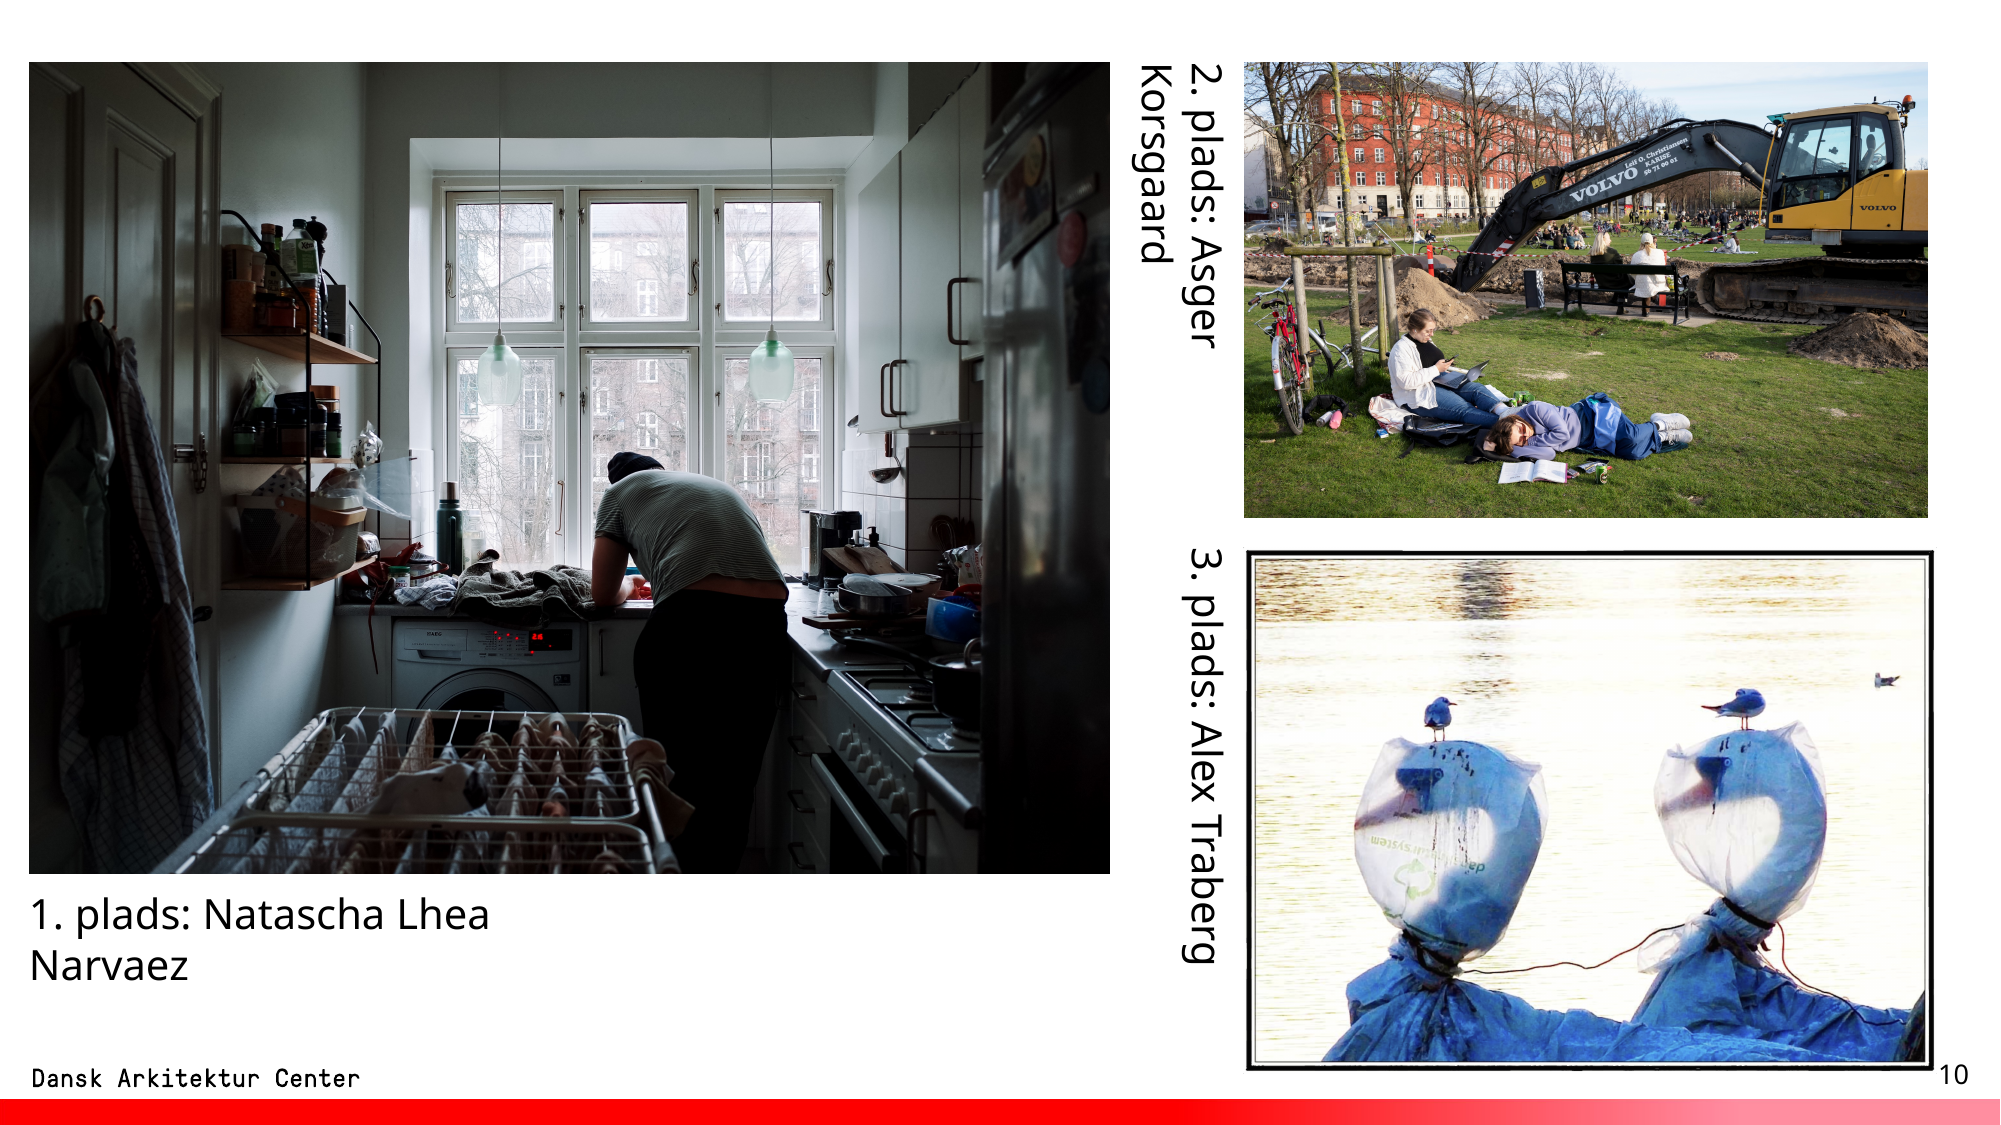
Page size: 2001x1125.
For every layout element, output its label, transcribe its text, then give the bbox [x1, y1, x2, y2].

picture [28, 62, 1110, 874]
text_box 1. plads: Natascha Lhea Narvaez [29, 888, 591, 989]
text_box 2. plads: Asger Korsgaard [1133, 62, 1234, 519]
picture [0, 1099, 2000, 1125]
picture [1243, 547, 1937, 1074]
picture [1244, 62, 1928, 519]
text_box 3. plads: Alex Traberg [1183, 547, 1234, 1004]
